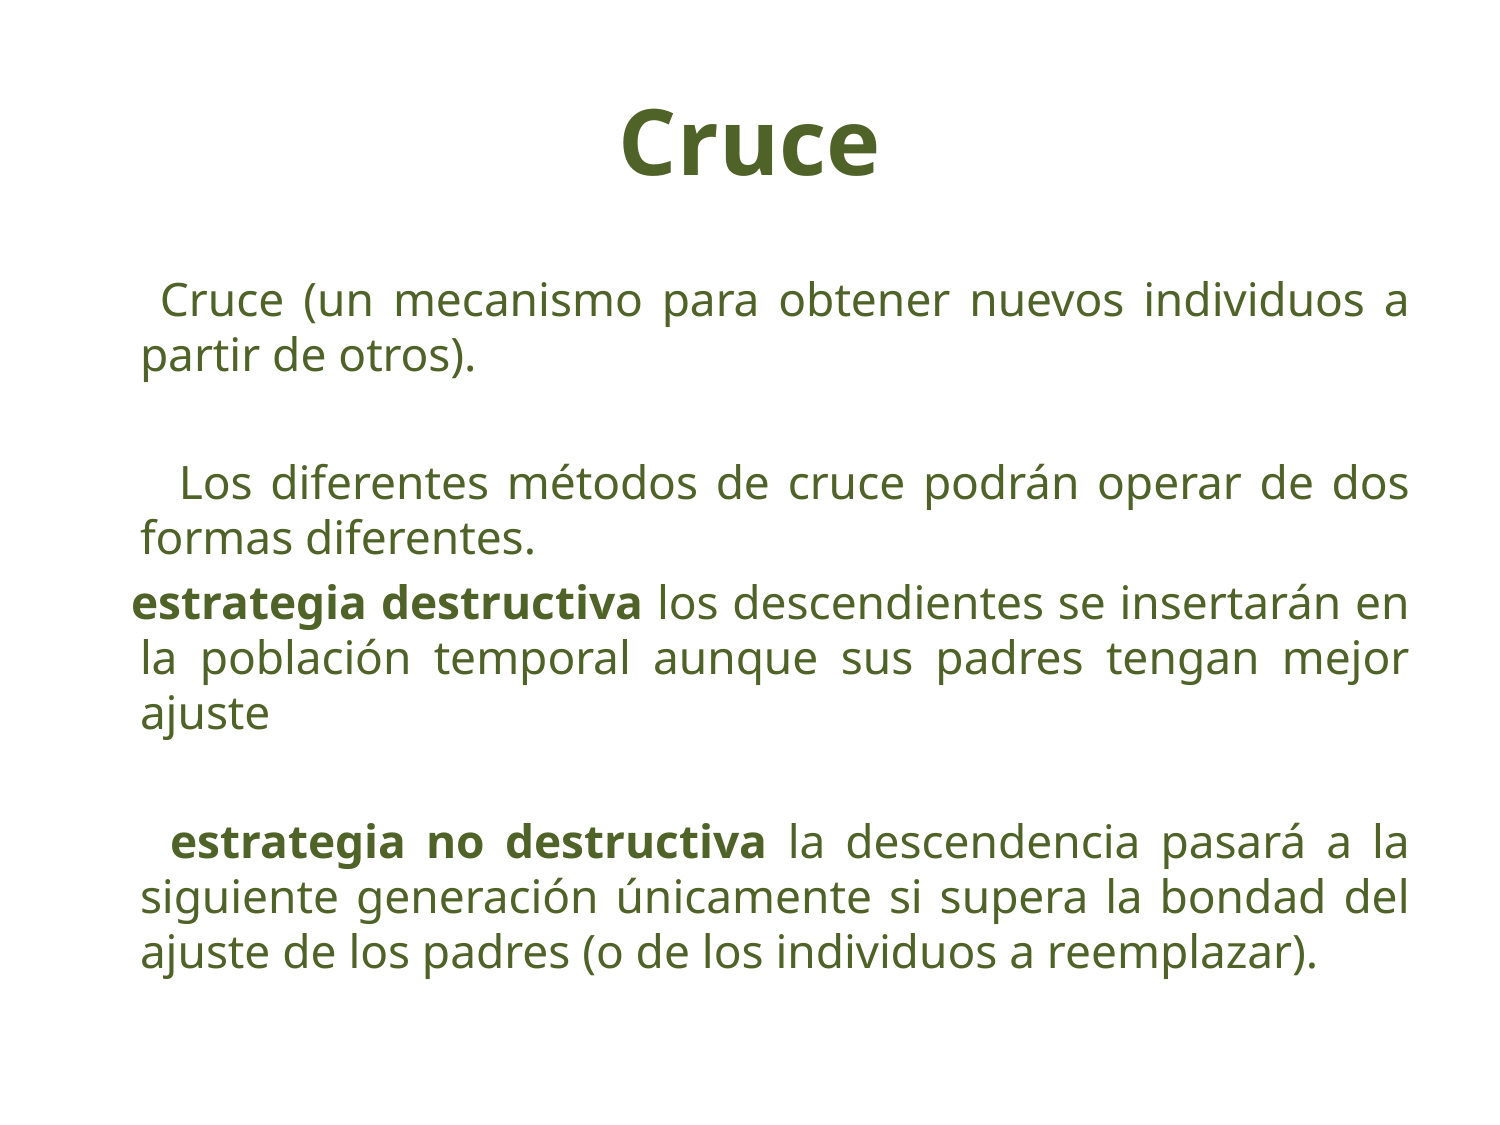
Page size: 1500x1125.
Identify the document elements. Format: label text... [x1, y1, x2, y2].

list Cruce (un mecanismo para obtener nuevos individuos a partir de otros). Los diferentes métodos de cruce podrán operar de dos formas diferentes. estrategia destructiva los descendientes se insertarán en la población temporal aunque sus padres tengan mejor ajuste estrategia no destructiva la descendencia pasará a la siguiente generación únicamente si supera la bondad del ajuste de los padres (o de los individuos a reemplazar). [75, 262, 1425, 1005]
title Cruce [75, 45, 1425, 233]
